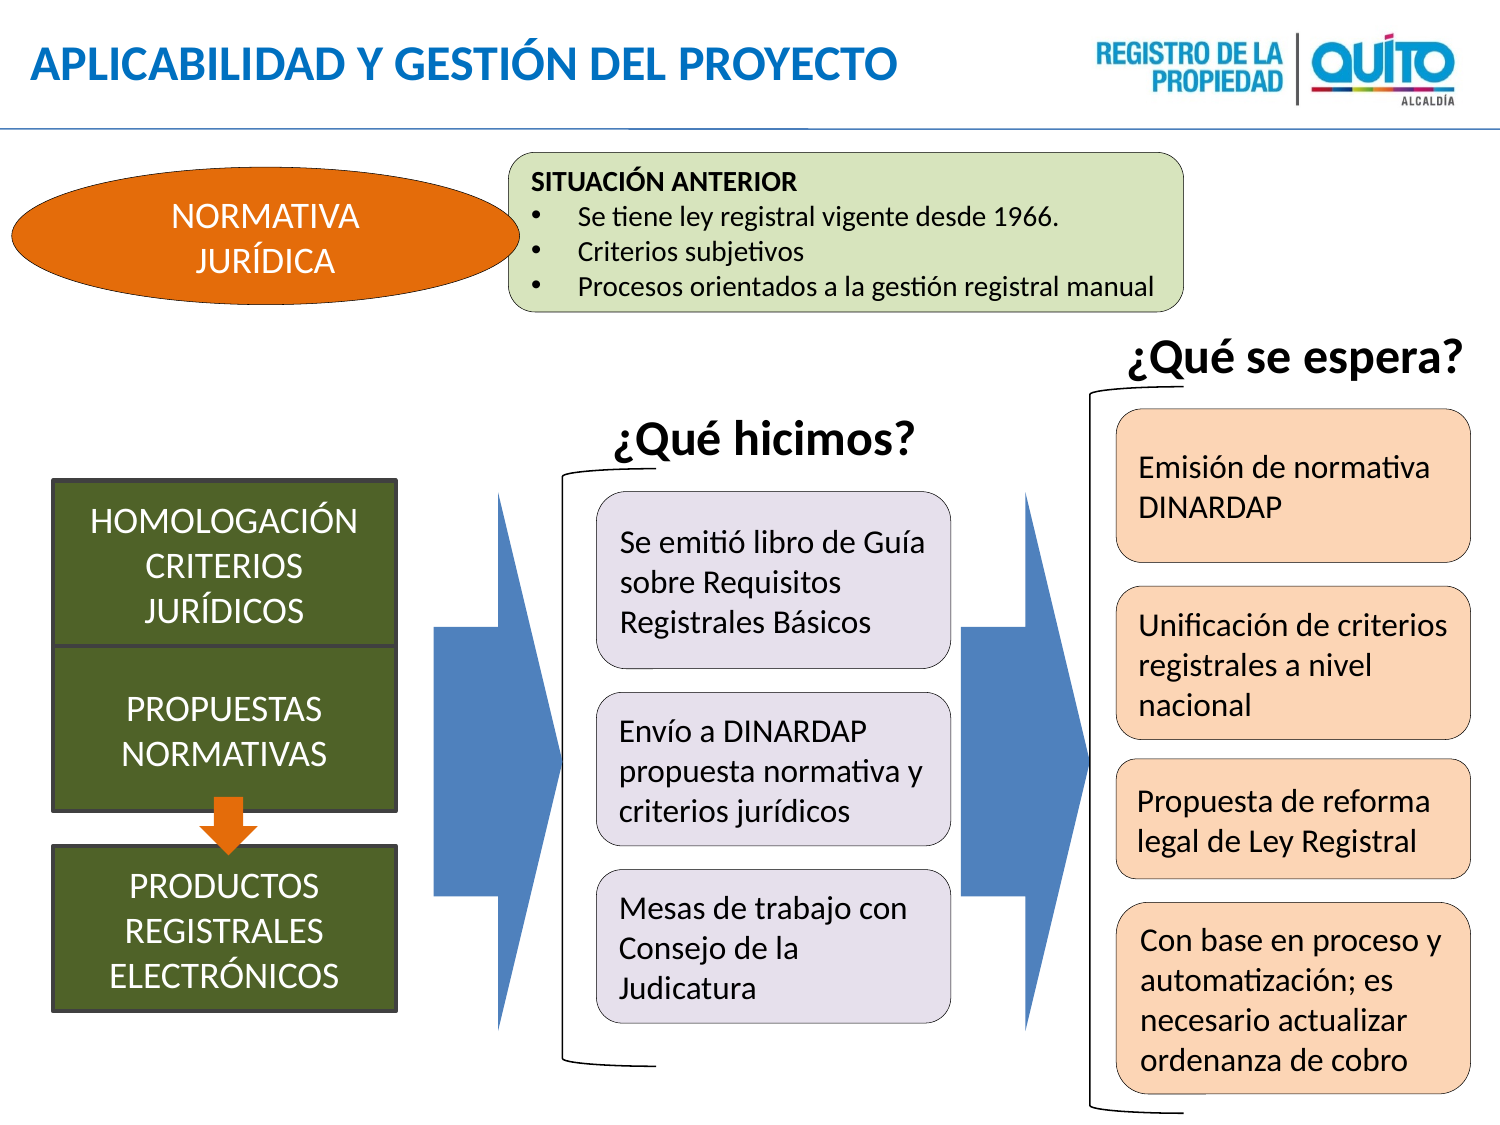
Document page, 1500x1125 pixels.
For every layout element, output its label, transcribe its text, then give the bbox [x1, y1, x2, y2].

text_box [561, 467, 657, 1068]
text_box ¿Qué se espera? [1111, 316, 1481, 392]
text_box ¿Qué hicimos? [597, 398, 932, 474]
text_box PRODUCTOS REGISTRALES ELECTRÓNICOS [51, 844, 398, 1013]
text_box Envío a DINARDAP propuesta normativa y criterios jurídicos [657, 690, 953, 848]
text_box [197, 794, 260, 858]
text_box [1089, 385, 1184, 1115]
text_box NORMATIVA JURÍDICA [9, 165, 522, 307]
text_box Mesas de trabajo con Consejo de la Judicatura [657, 867, 953, 1026]
text_box Emisión de normativa DINARDAP [1184, 406, 1473, 565]
text_box [958, 490, 1089, 1034]
picture [1080, 25, 1477, 108]
text_box Unificación de criterios registrales a nivel nacional [1184, 583, 1473, 742]
text_box HOMOLOGACIÓN CRITERIOS JURÍDICOS [51, 478, 398, 644]
text_box Con base en proceso y automatización; es necesario actualizar ordenanza de cobro [1184, 900, 1473, 1097]
text_box PROPUESTAS NORMATIVAS [51, 644, 398, 813]
text_box [431, 490, 565, 1034]
text_box Propuesta de reforma legal de Ley Registral [1184, 756, 1473, 881]
text_box Se emitió libro de Guía sobre Requisitos Registrales Básicos [657, 489, 953, 671]
text_box APLICABILIDAD Y GESTIÓN DEL PROYECTO [15, 23, 914, 99]
text_box SITUACIÓN ANTERIOR Se tiene ley registral vigente desde 1966. Criterios subjetivos Procesos orientados a la gestión registral manual [506, 150, 1186, 315]
